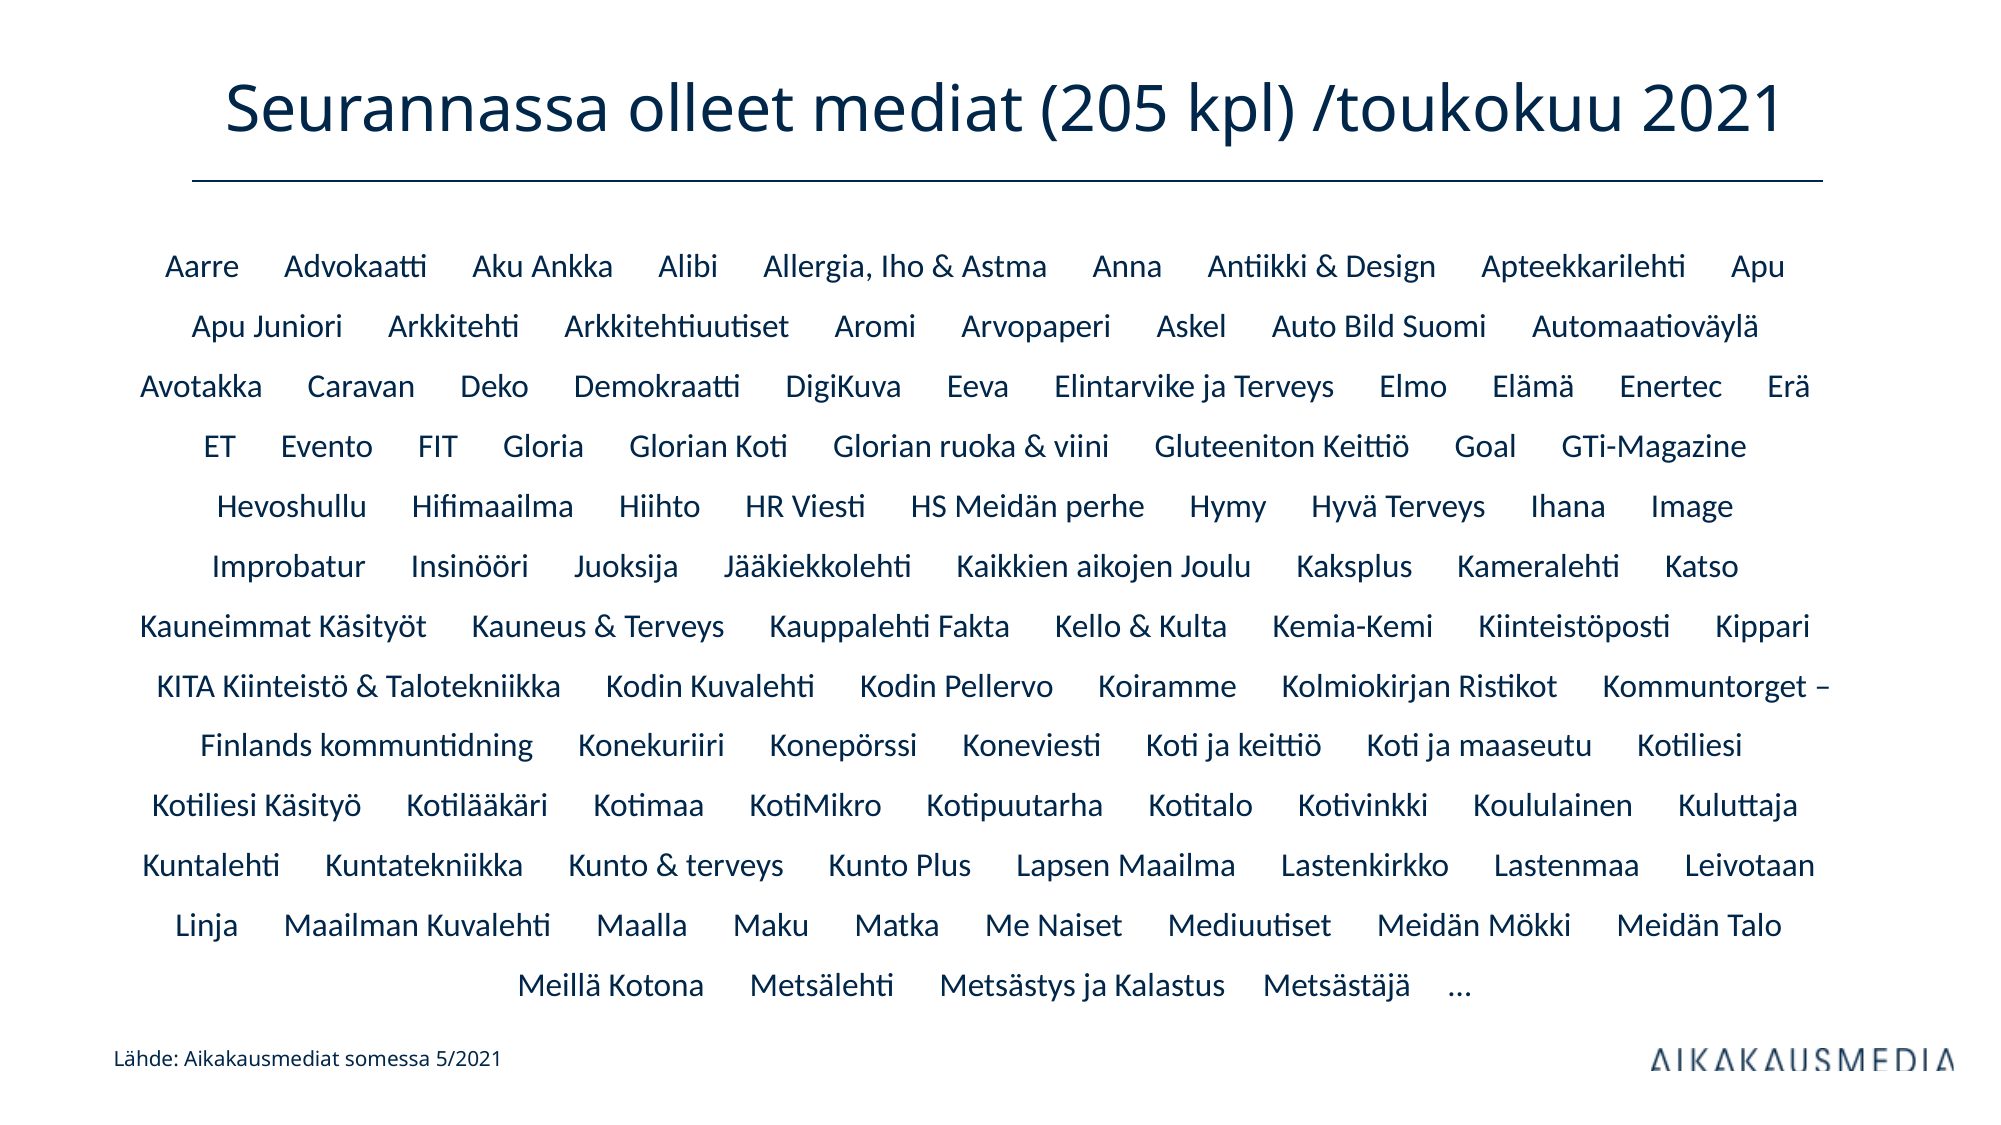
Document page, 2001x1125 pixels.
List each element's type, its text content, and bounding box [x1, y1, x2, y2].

title Seurannassa olleet mediat (205 kpl) /toukokuu 2021 [191, 38, 1823, 182]
list Aarre Advokaatti Aku Ankka Alibi Allergia, Iho & Astma Anna Antiikki & Design Apteekkarilehti Apu Apu Juniori Arkkitehti Arkkitehtiuutiset Aromi Arvopaperi Askel Auto Bild Suomi Automaatioväylä Avotakka Caravan Deko Demokraatti DigiKuva Eeva Elintarvike ja Terveys Elmo Elämä Enertec Erä ET Evento FIT Gloria Glorian Koti Glorian ruoka & viini Gluteeniton Keittiö Goal GTi-Magazine Hevoshullu Hifimaailma Hiihto HR Viesti HS Meidän perhe Hymy Hyvä Terveys Ihana Image Improbatur Insinööri Juoksija Jääkiekkolehti Kaikkien aikojen Joulu Kaksplus Kameralehti Katso Kauneimmat Käsityöt Kauneus & Terveys Kauppalehti Fakta Kello & Kulta Kemia-Kemi Kiinteistöposti Kippari KITA Kiinteistö & Talotekniikka Kodin Kuvalehti Kodin Pellervo Koiramme Kolmiokirjan Ristikot Kommuntorget – Finlands kommuntidning Konekuriiri Konepörssi Koneviesti Koti ja keittiö Koti ja maaseutu Kotiliesi Kotiliesi Käsityö Kotilääkäri Kotimaa KotiMikro Kotipuutarha Kotitalo Kotivinkki Koululainen Kuluttaja Kuntalehti Kuntatekniikka Kunto & terveys Kunto Plus Lapsen Maailma Lastenkirkko Lastenmaa Leivotaan Linja Maailman Kuvalehti Maalla Maku Matka Me Naiset Mediuutiset Meidän Mökki Meidän Talo Meillä Kotona Metsälehti Metsästys ja Kalastus Metsästäjä … [124, 182, 1866, 1046]
text_box [199, 500, 996, 972]
